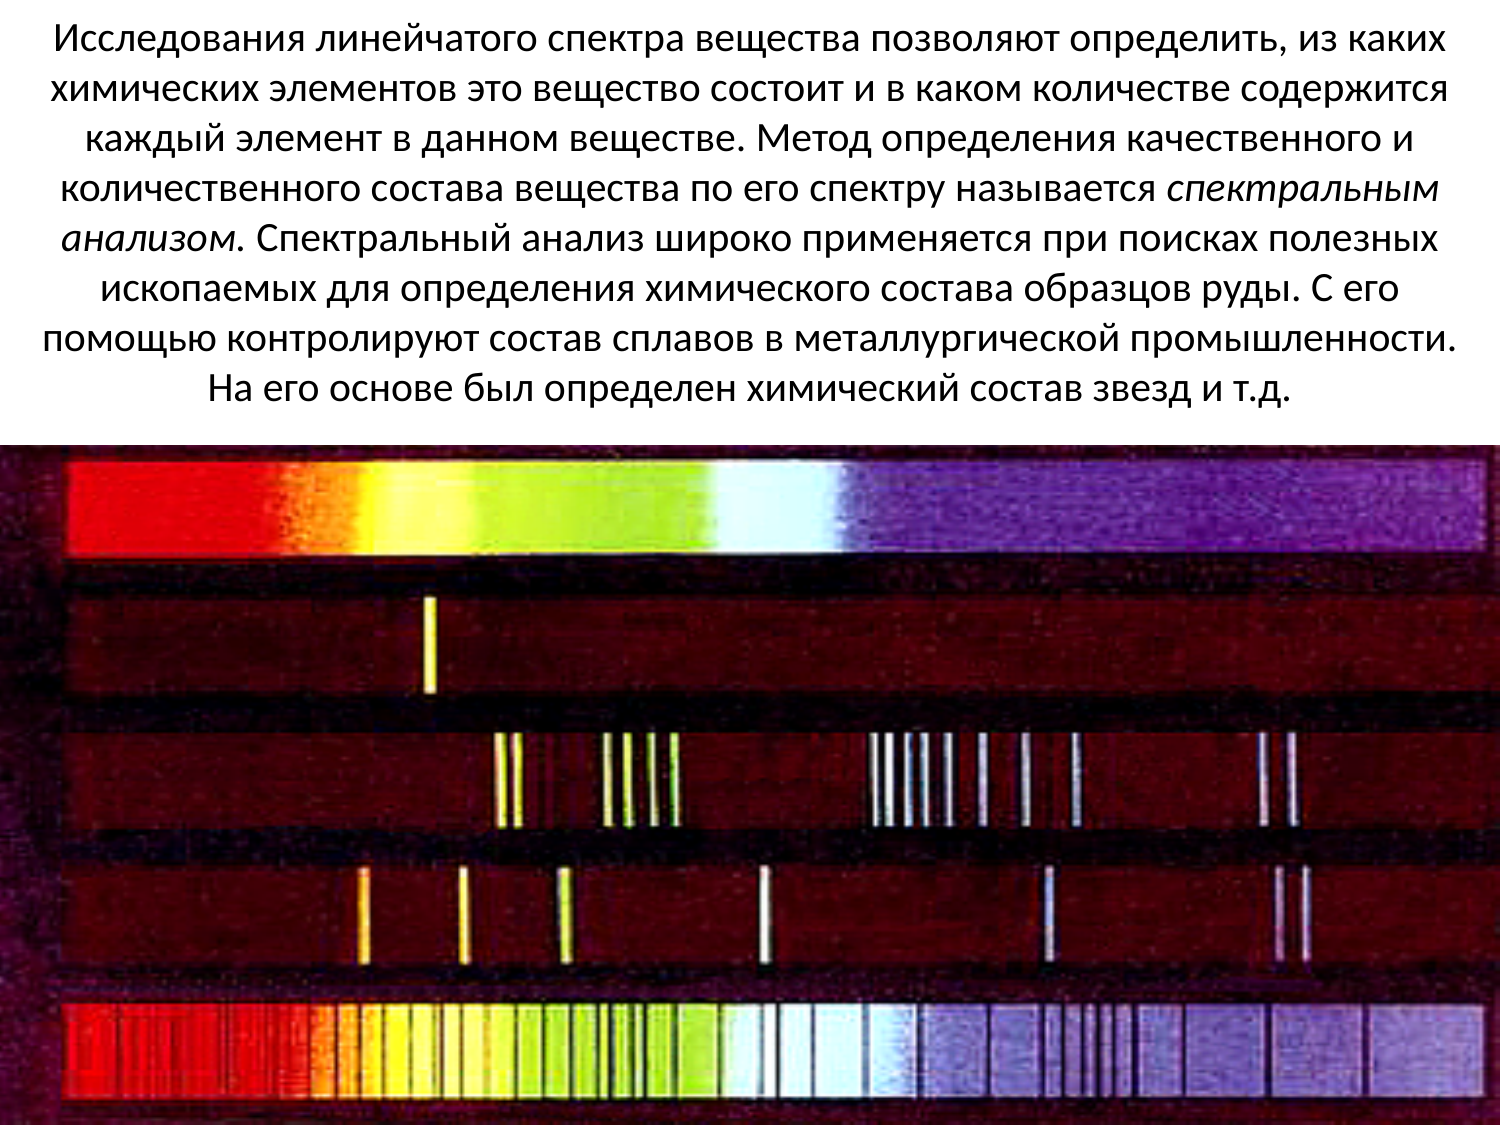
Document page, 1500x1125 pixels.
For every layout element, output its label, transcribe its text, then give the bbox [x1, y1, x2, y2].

title Исследования линейчатого спектра вещества позволяют определить, из каких химических элементов это вещество состоит и в каком количестве содержится каждый элемент в данном веществе. Метод определения качественного и количественного состава вещества по его спектру называется спектральным анализом. Спектральный анализ широко применяется при поисках полезных ископаемых для определения химического состава образцов руды. С его помощью контролируют состав сплавов в металлургической промышленности. На его основе был определен химический состав звезд и т.д. [0, 23, 1500, 444]
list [0, 445, 1500, 1125]
